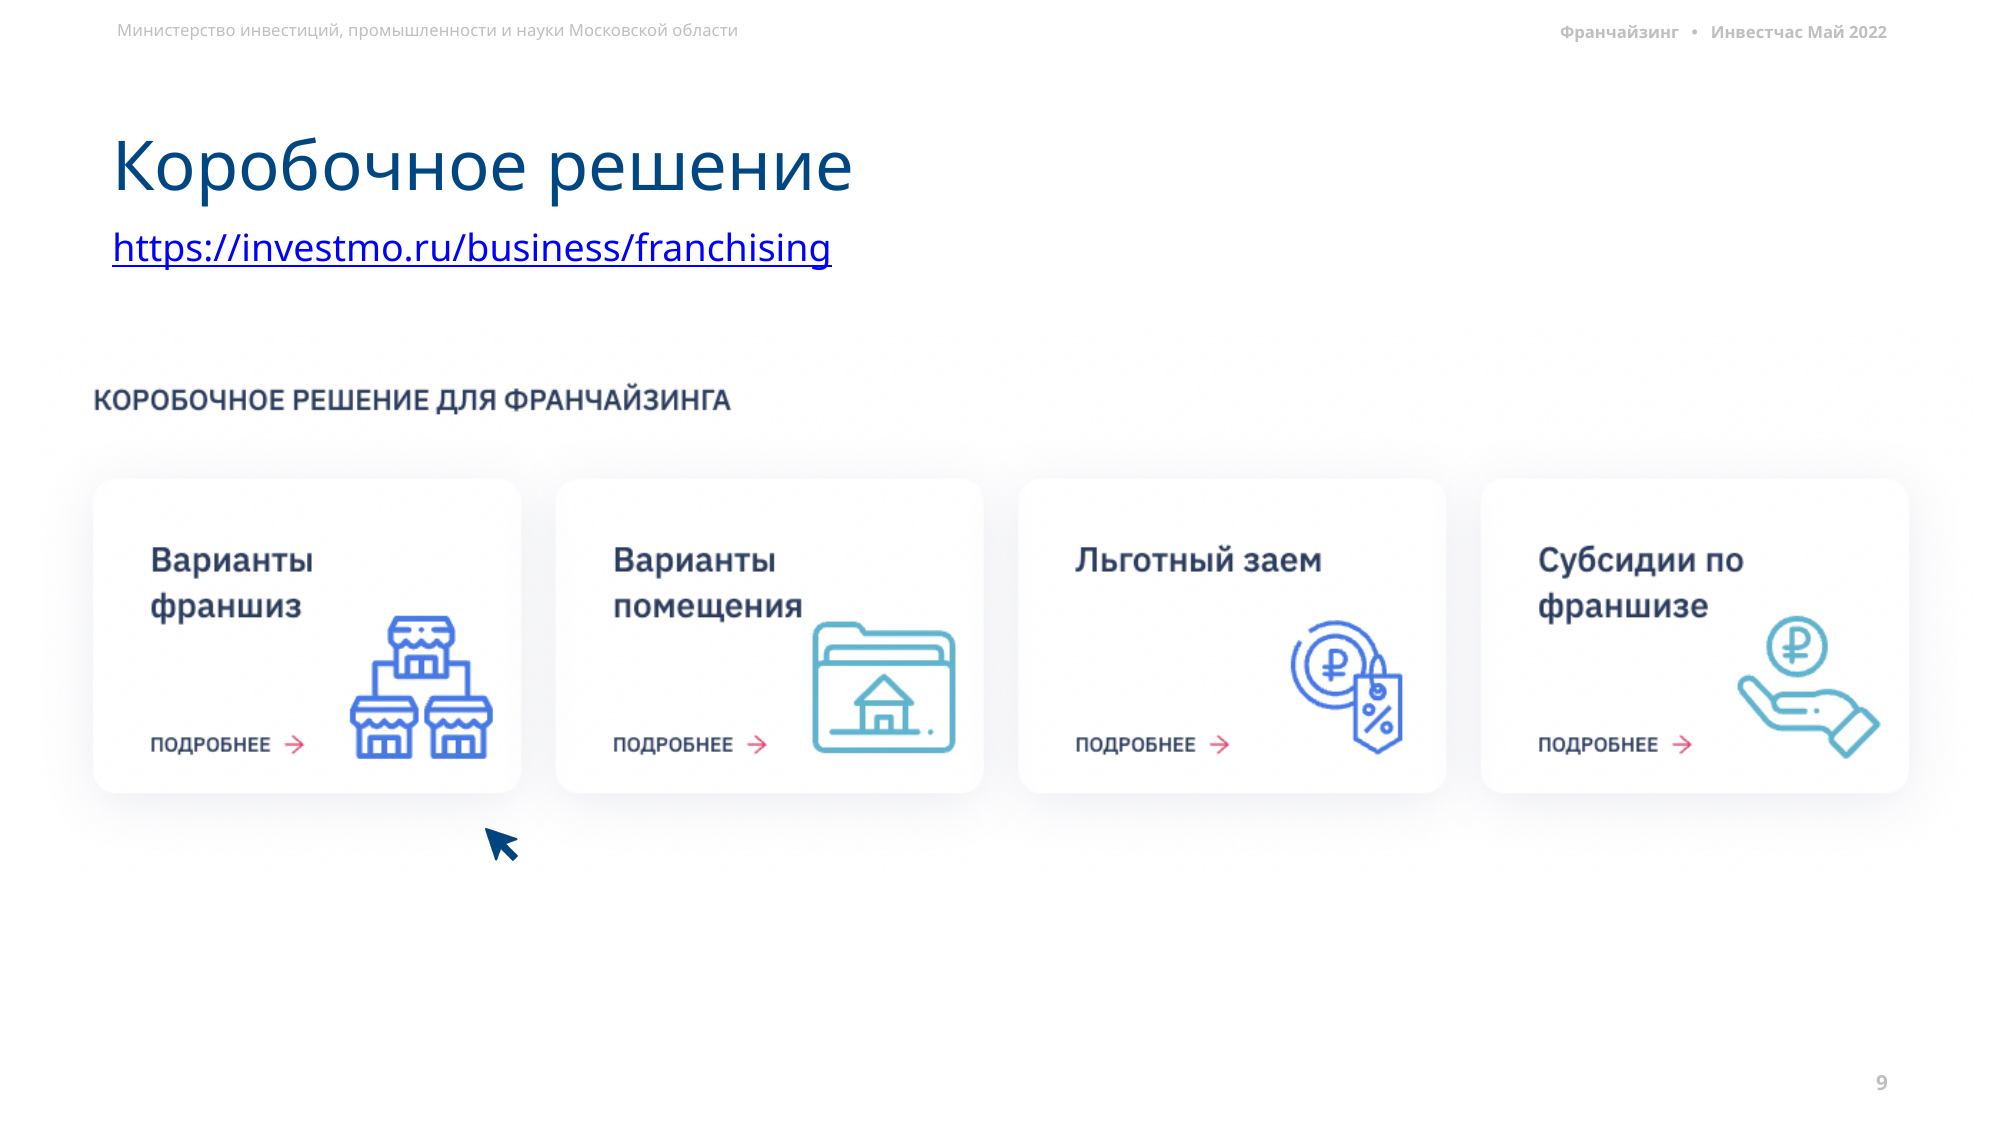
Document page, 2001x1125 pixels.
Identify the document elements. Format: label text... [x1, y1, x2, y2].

text_box https://investmo.ru/business/franchising [104, 216, 1043, 283]
text_box Франчайзинг • Инвестчас Май 2022 [1220, 13, 1896, 49]
title Коробочное решение [104, 59, 1896, 278]
picture [39, 323, 1975, 873]
slide_number 9 [1848, 1063, 1896, 1105]
